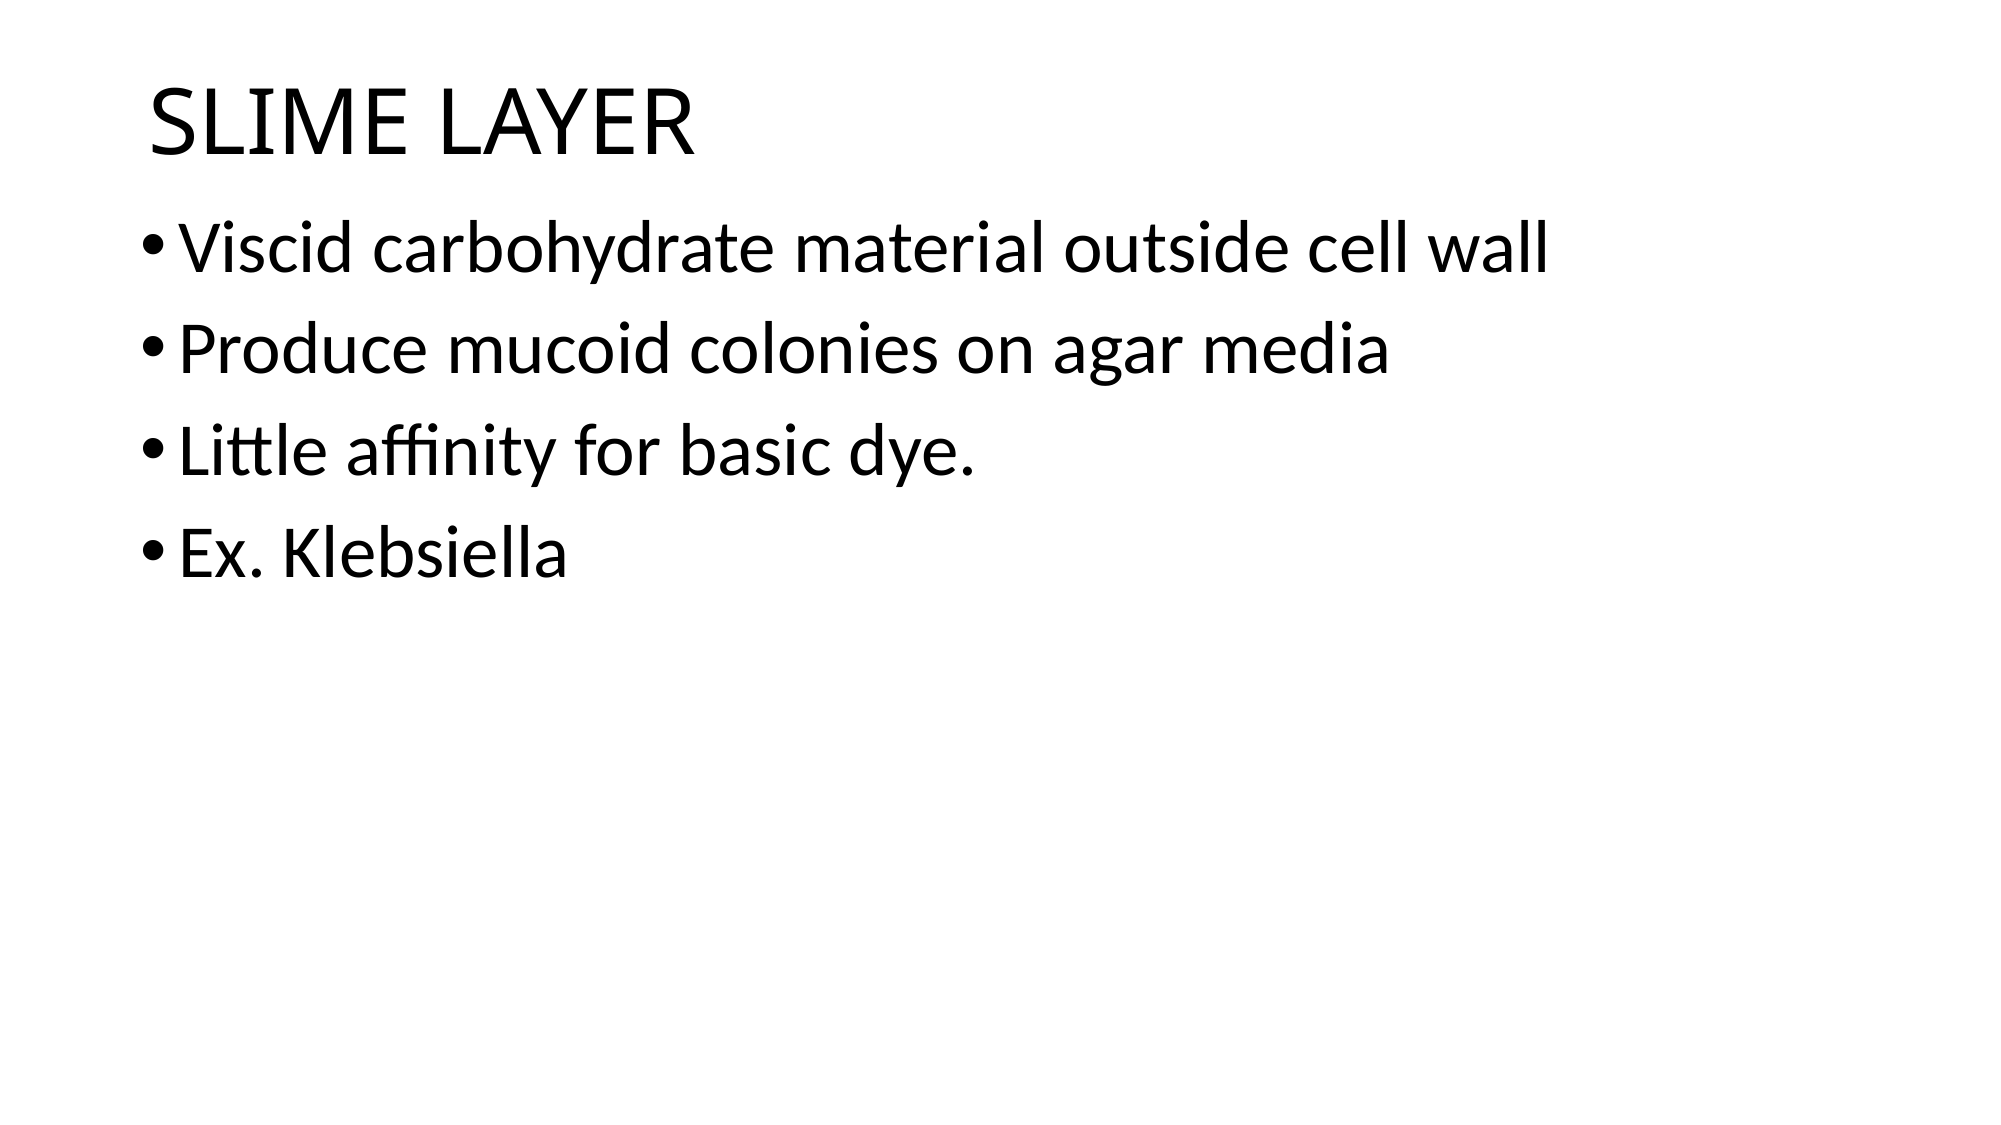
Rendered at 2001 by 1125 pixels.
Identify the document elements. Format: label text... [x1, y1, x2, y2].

list Viscid carbohydrate material outside cell wall Produce mucoid colonies on agar media Little affinity for basic dye. Ex. Klebsiella [125, 200, 1793, 837]
title SLIME LAYER [133, 50, 1522, 200]
